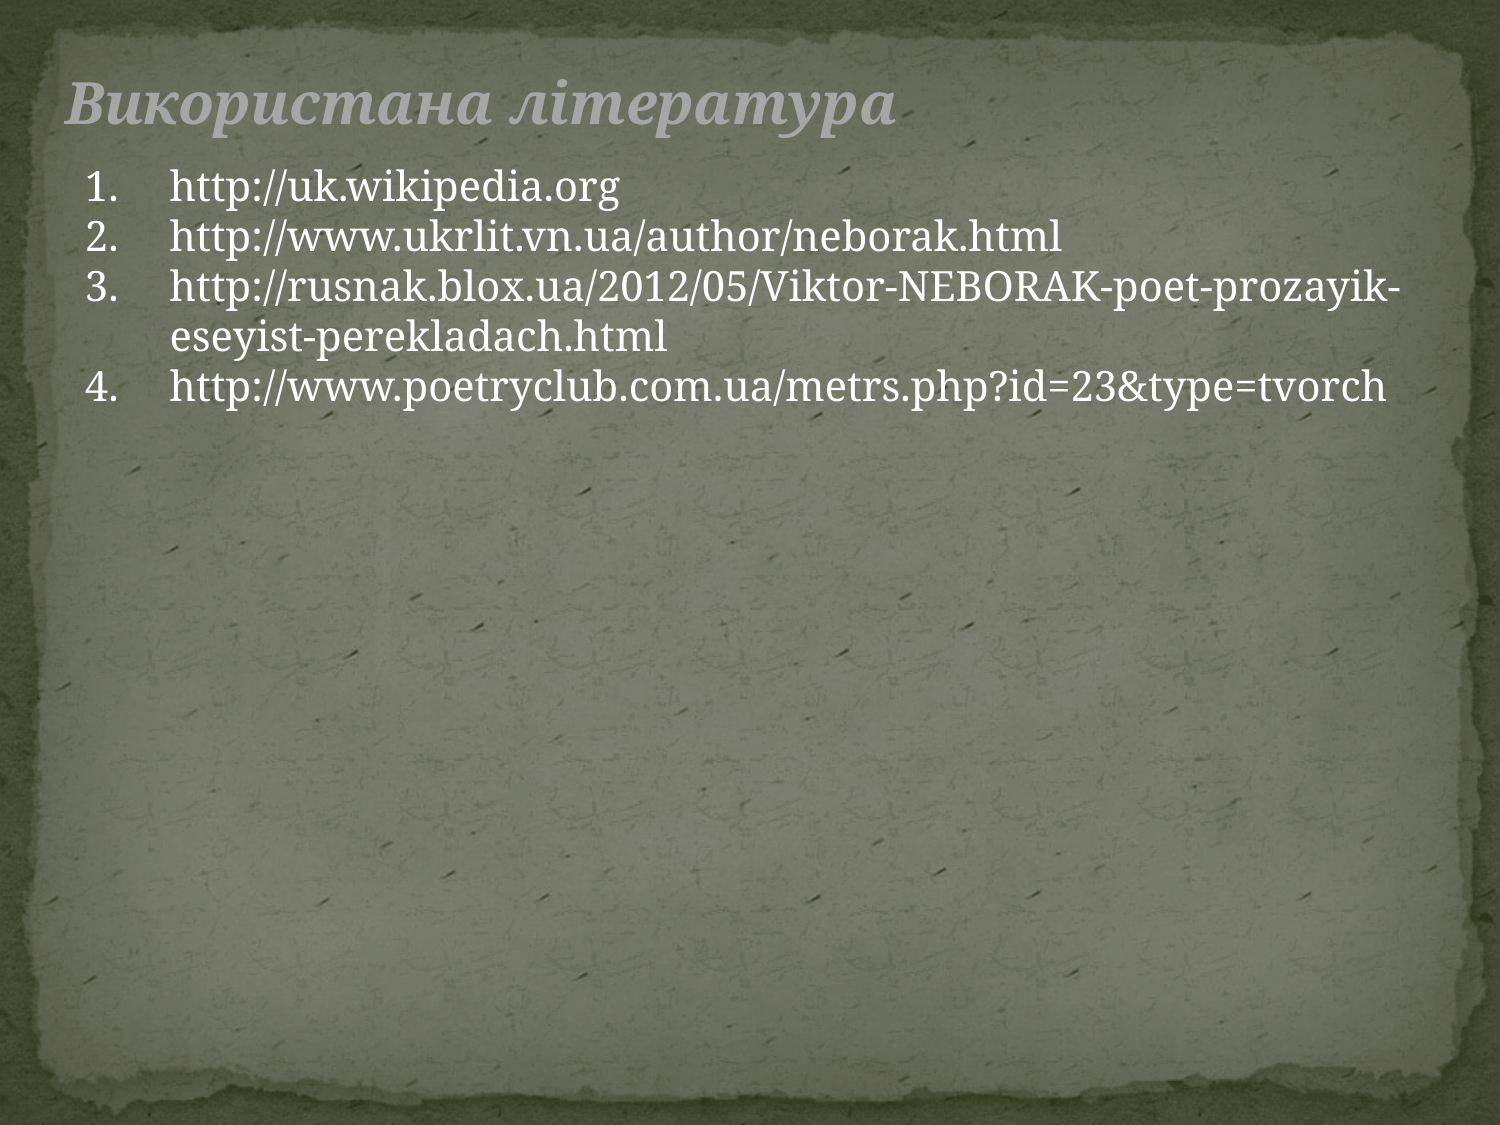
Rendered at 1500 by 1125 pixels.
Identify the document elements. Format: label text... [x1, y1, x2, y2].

text_box Використана література [50, 58, 913, 144]
text_box http://uk.wikipedia.org http://www.ukrlit.vn.ua/author/neborak.html http://rusnak.blox.ua/2012/05/Viktor-NEBORAK-poet-prozayik-eseyist-perekladach.html http://www.poetryclub.com.ua/metrs.php?id=23&type=tvorch [70, 152, 1442, 518]
